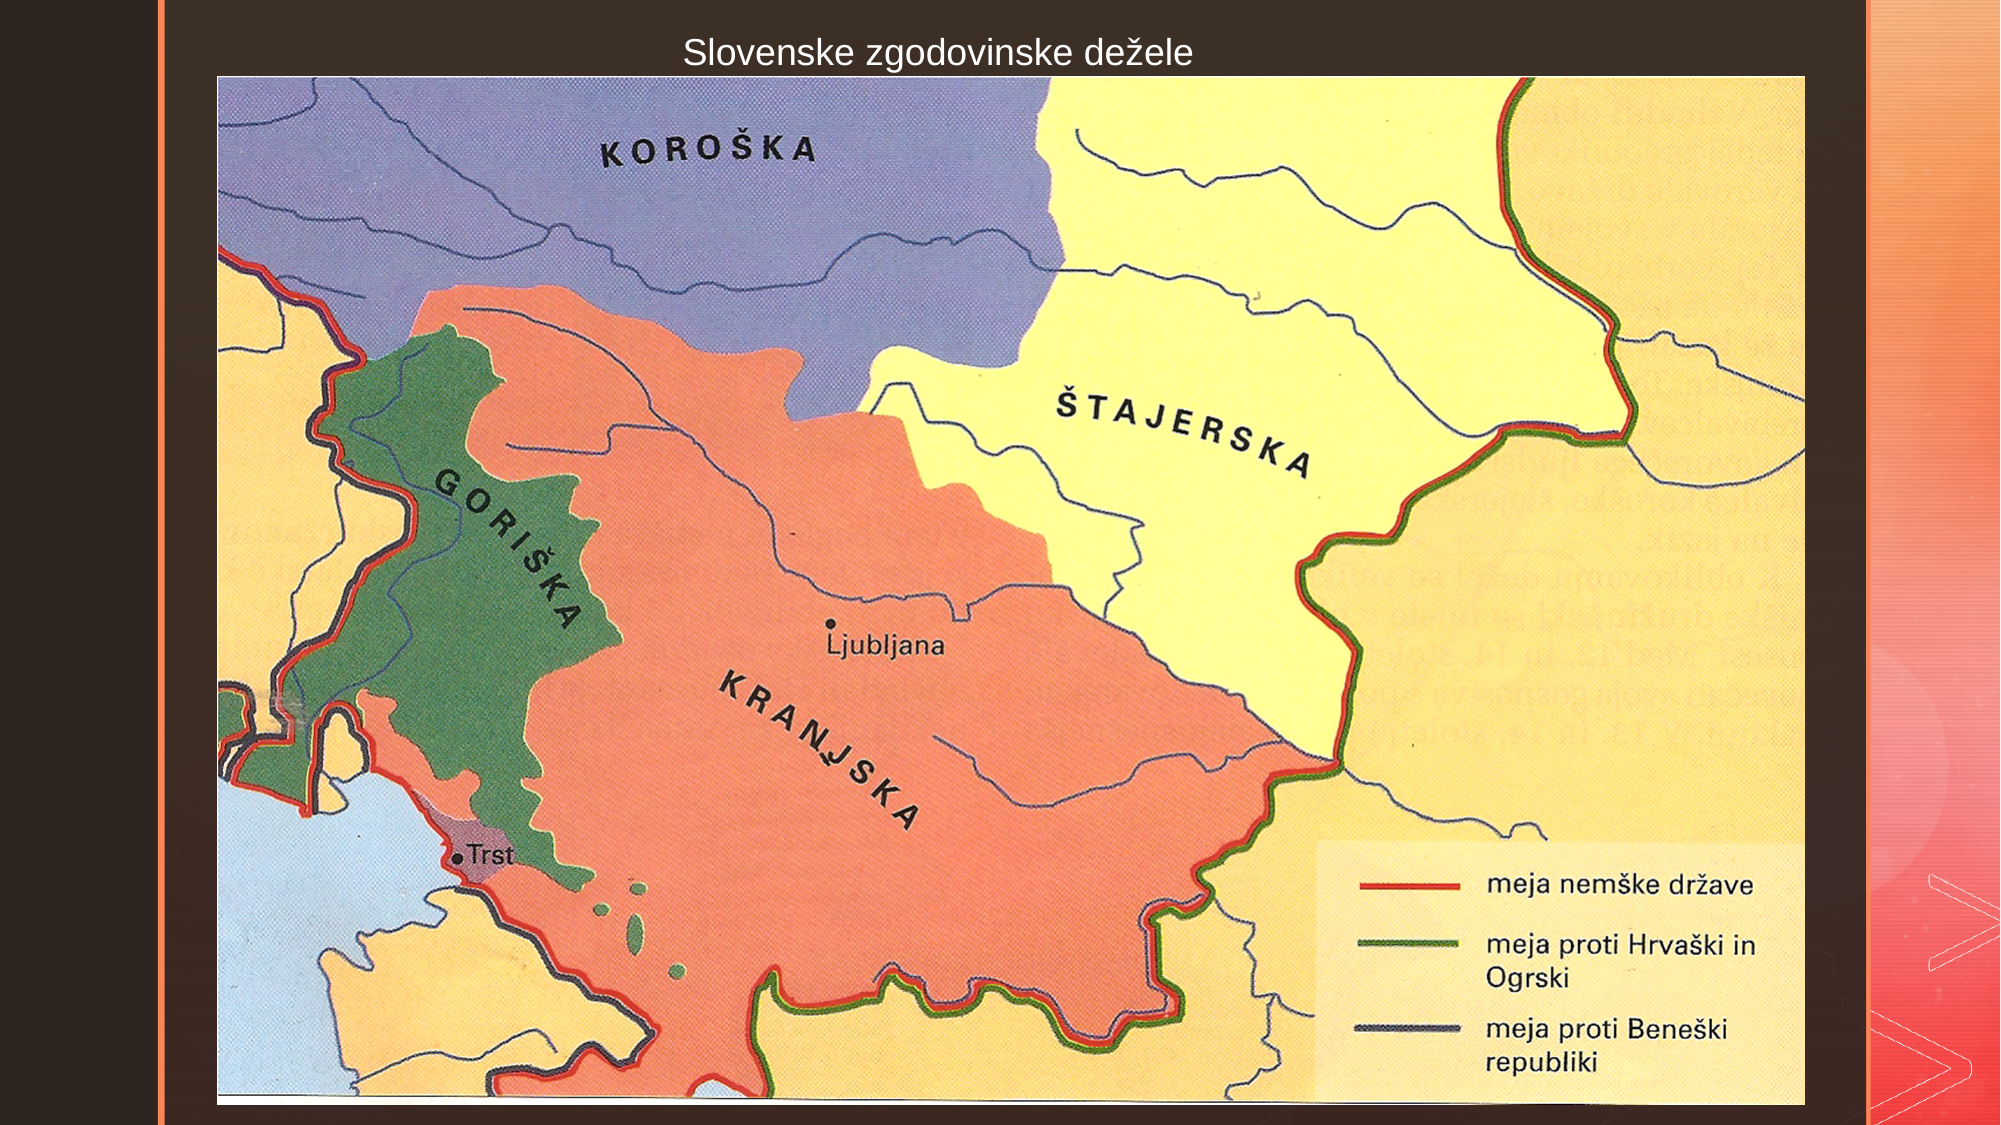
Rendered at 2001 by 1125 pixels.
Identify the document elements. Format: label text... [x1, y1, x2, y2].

picture [1871, 0, 2001, 1125]
text_box Slovenske zgodovinske dežele [667, 20, 1209, 75]
picture [217, 75, 1806, 1105]
